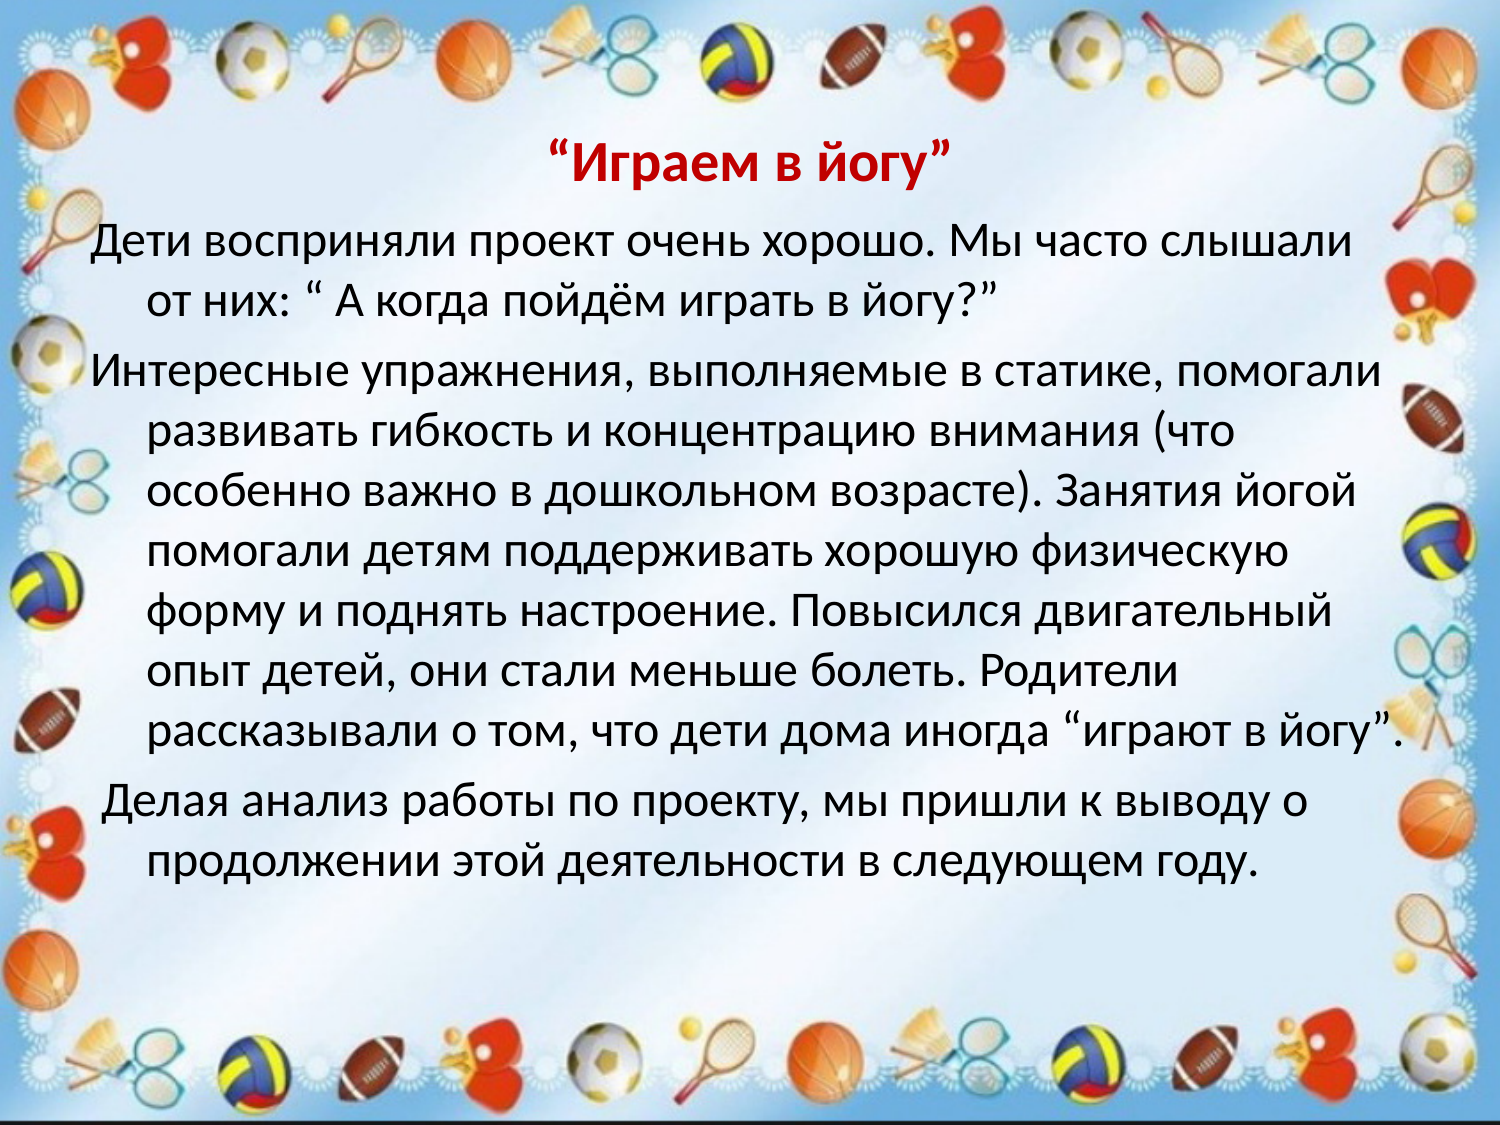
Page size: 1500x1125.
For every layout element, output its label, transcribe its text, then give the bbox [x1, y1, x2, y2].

title “Играем в йогу” [75, 105, 1425, 199]
picture [0, 0, 1500, 1125]
list Дети восприняли проект очень хорошо. Мы часто слышали от них: “ А когда пойдём играть в йогу?” Интересные упражнения, выполняемые в статике, помогали развивать гибкость и концентрацию внимания (что особенно важно в дошкольном возрасте). Занятия йогой помогали детям поддерживать хорошую физическую форму и поднять настроение. Повысился двигательный опыт детей, они стали меньше болеть. Родители рассказывали о том, что дети дома иногда “играют в йогу”. Делая анализ работы по проекту, мы пришли к выводу о продолжении этой деятельности в следующем году. [75, 199, 1425, 1005]
